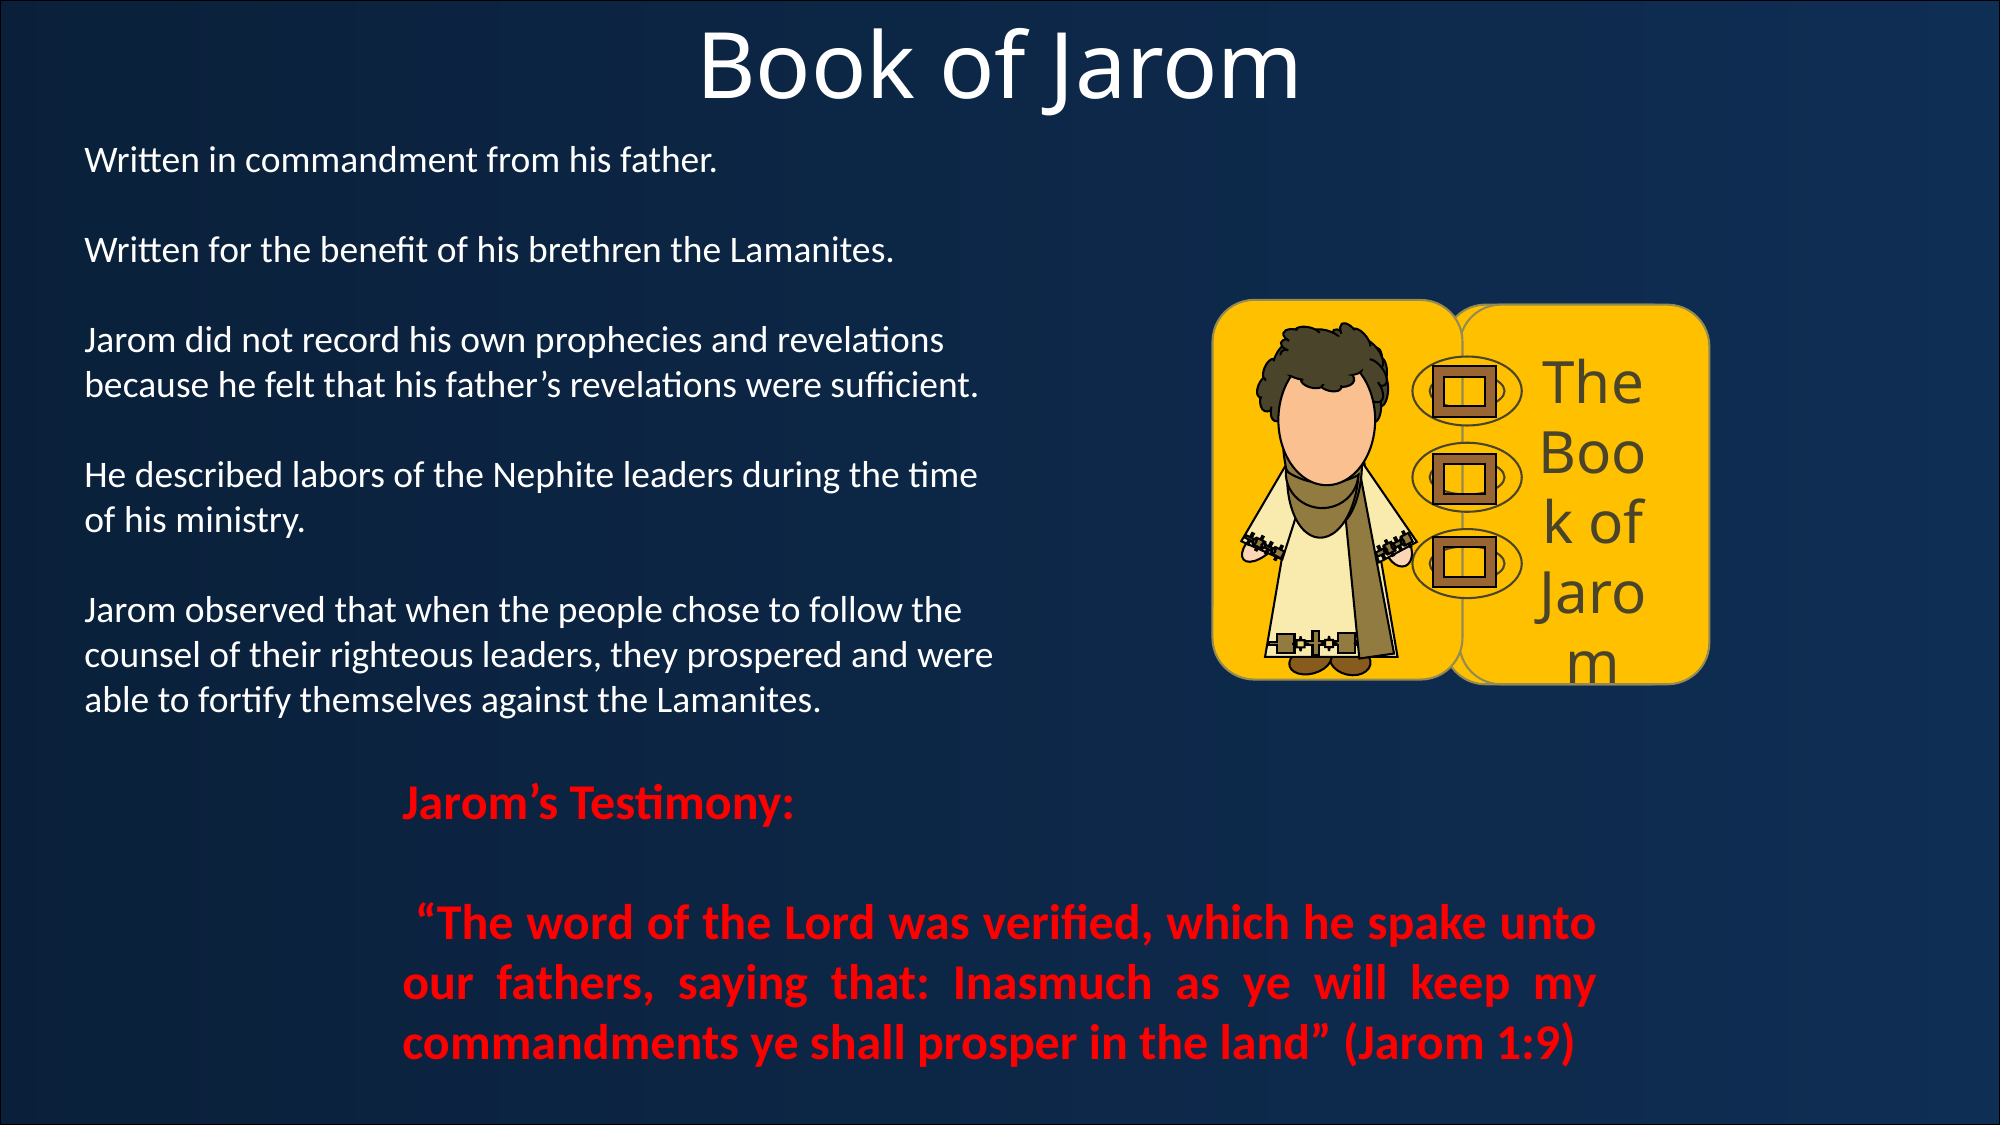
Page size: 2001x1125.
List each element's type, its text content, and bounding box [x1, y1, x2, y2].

text_box [0, 0, 2000, 1125]
text_box Jarom’s Testimony: “The word of the Lord was verified, which he spake unto our fathers, saying that: Inasmuch as ye will keep my commandments ye shall prosper in the land” (Jarom 1:9) [387, 762, 1613, 1078]
text_box Book of Jarom [249, 0, 1750, 125]
text_box Written in commandment from his father. Written for the benefit of his brethren the Lamanites. Jarom did not record his own prophecies and revelations because he felt that his father’s revelations were sufficient. He described labors of the Nephite leaders during the time of his ministry. Jarom observed that when the people chose to follow the counsel of their righteous leaders, they prospered and were able to fortify themselves against the Lamanites. [69, 127, 1020, 728]
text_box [1212, 299, 1710, 685]
